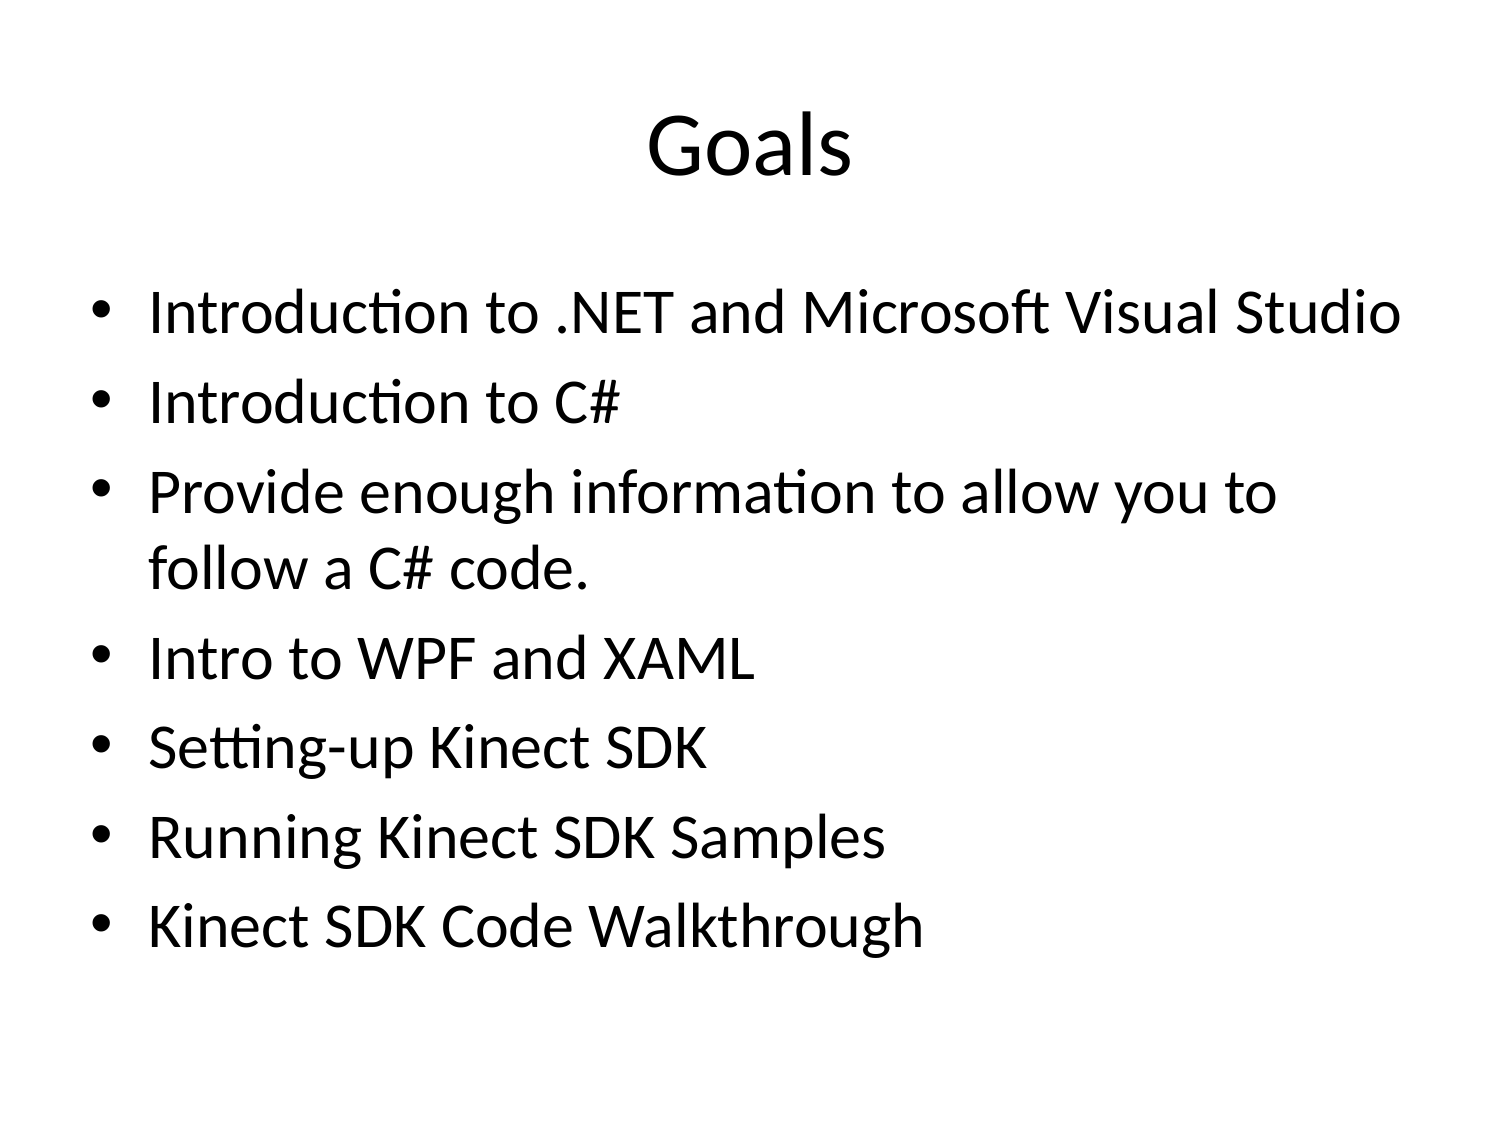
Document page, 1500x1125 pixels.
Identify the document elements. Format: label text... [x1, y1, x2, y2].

title Goals [75, 45, 1425, 233]
list Introduction to .NET and Microsoft Visual Studio Introduction to C# Provide enough information to allow you to follow a C# code. Intro to WPF and XAML Setting-up Kinect SDK Running Kinect SDK Samples Kinect SDK Code Walkthrough [75, 262, 1425, 1005]
